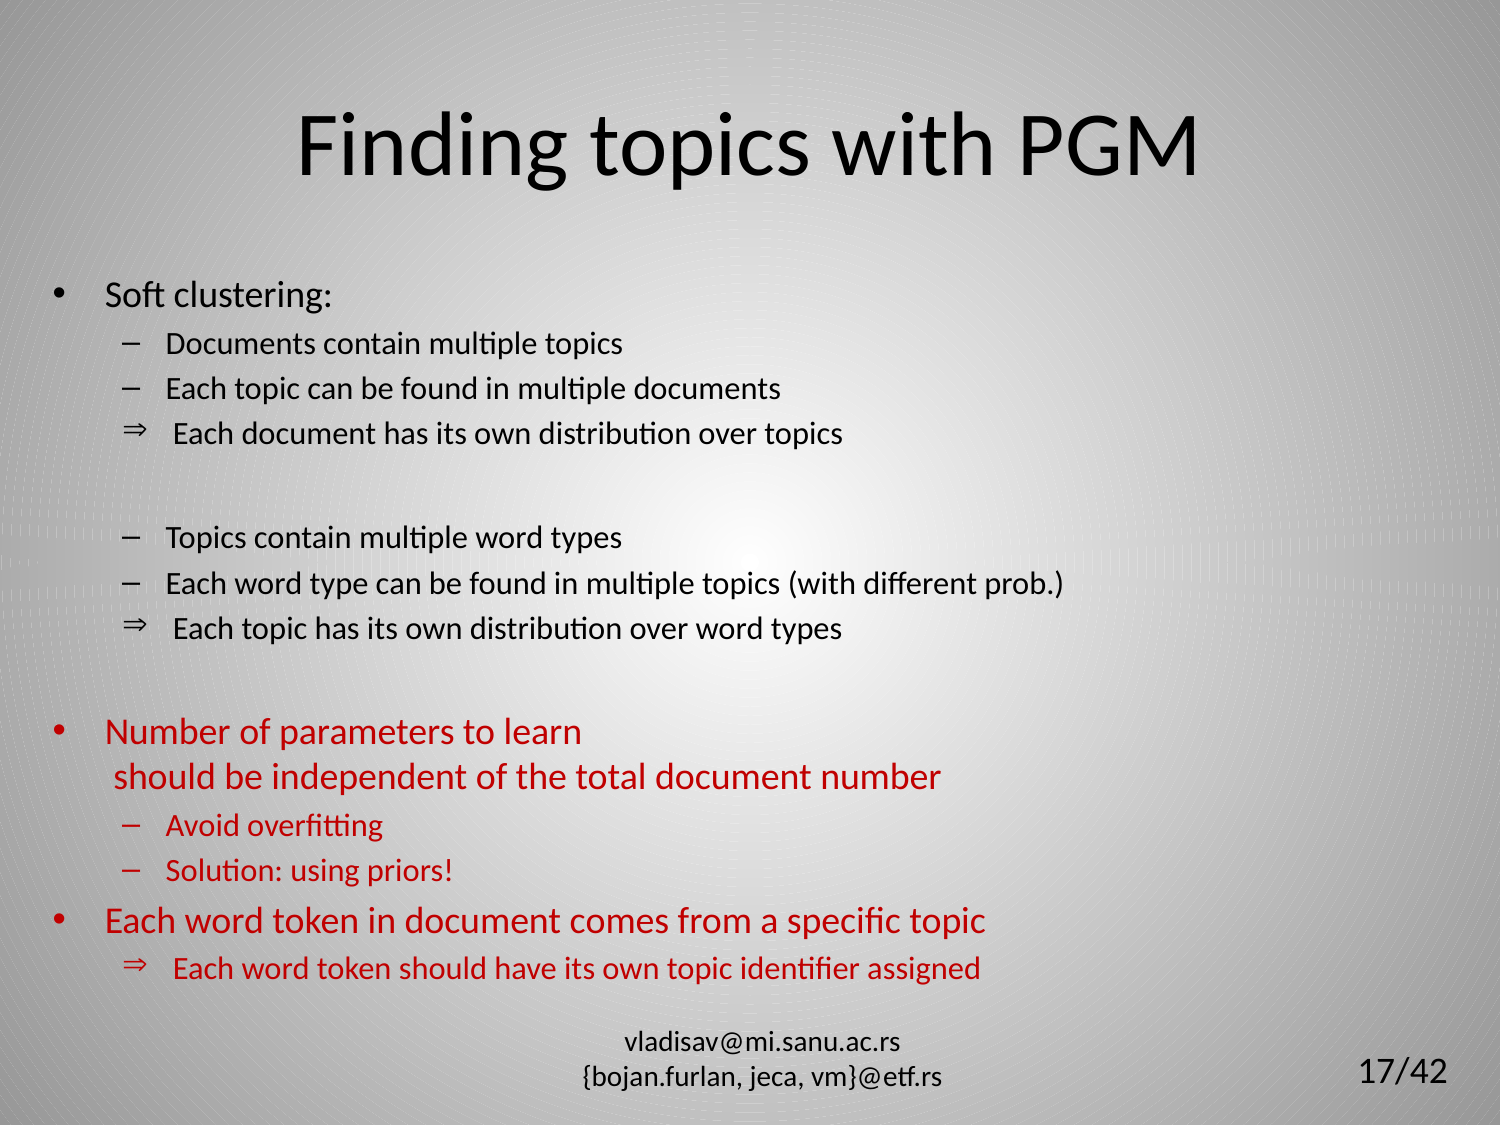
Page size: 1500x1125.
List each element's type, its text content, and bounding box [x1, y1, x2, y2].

title Finding topics with PGM [75, 45, 1425, 233]
list Soft clustering: Documents contain multiple topics Each topic can be found in multiple documents Each document has its own distribution over topics Topics contain multiple word types Each word type can be found in multiple topics (with different prob.) Each topic has its own distribution over word types Number of parameters to learn should be independent of the total document number Avoid overfitting Solution: using priors! Each word token in document comes from a specific topic Each word token should have its own topic identifier assigned [37, 262, 1475, 1005]
